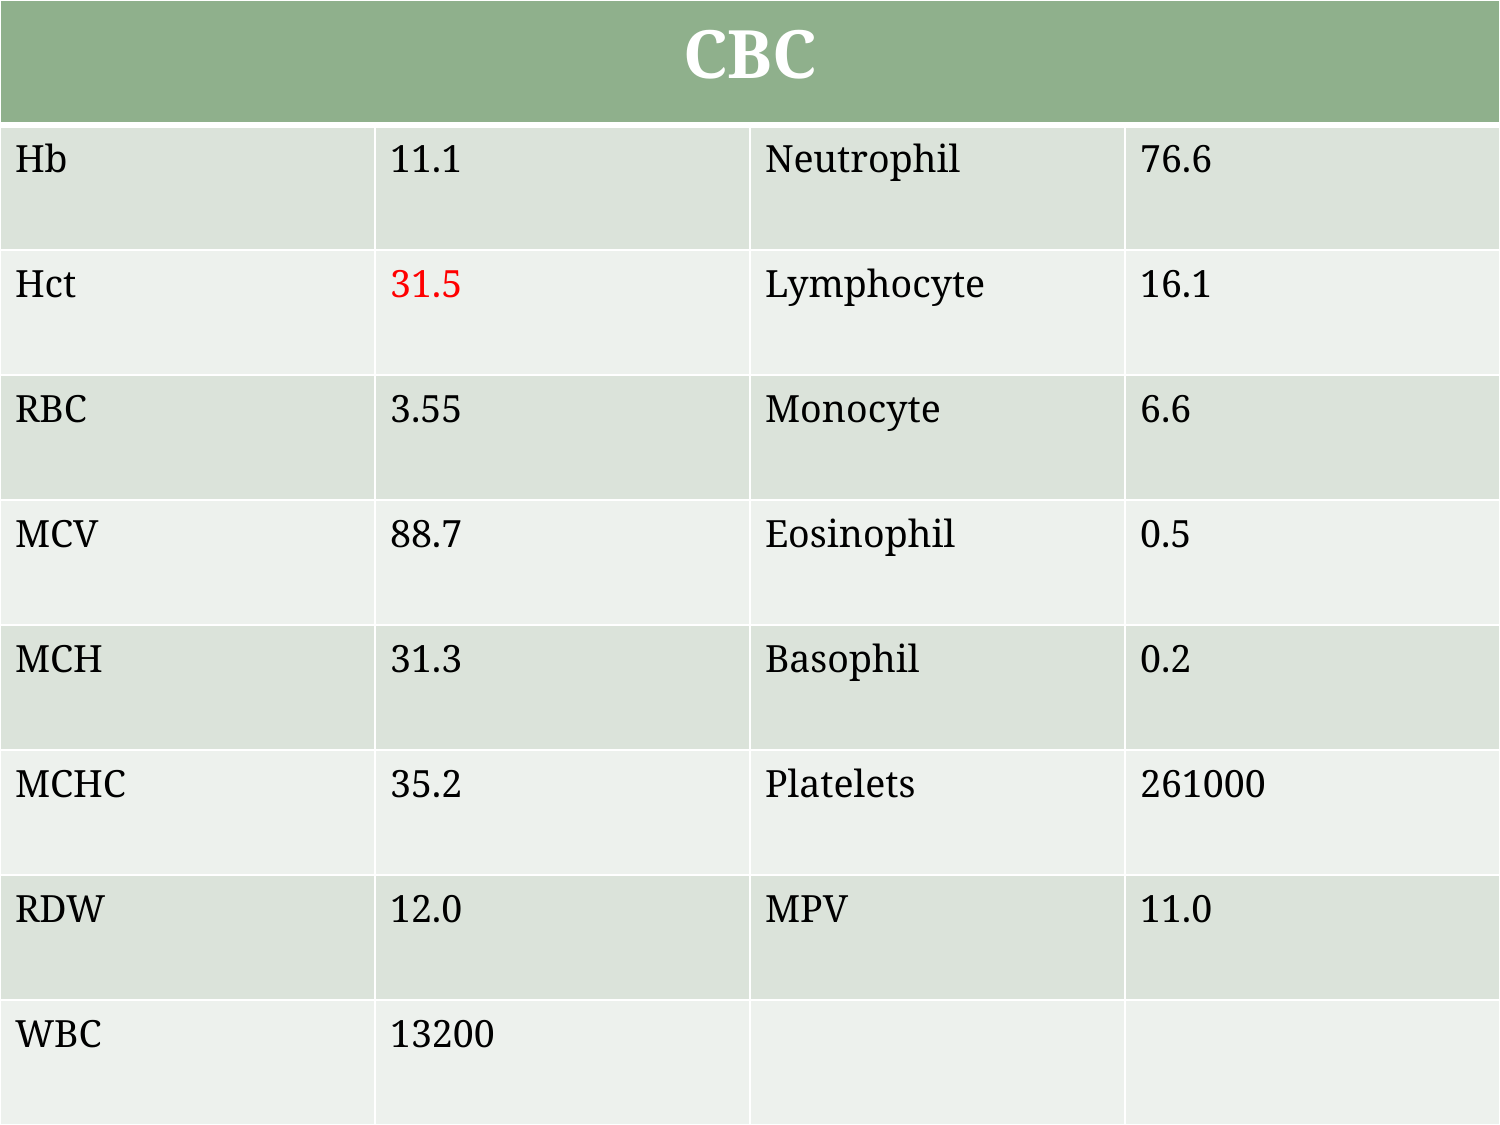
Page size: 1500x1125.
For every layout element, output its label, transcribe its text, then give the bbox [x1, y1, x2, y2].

table_cell Hb [1, 128, 374, 249]
table_cell 261000 [1126, 751, 1499, 874]
table_cell 11.1 [376, 128, 749, 249]
table_cell MCHC [1, 751, 374, 874]
table_cell RBC [1, 376, 374, 499]
table_cell 88.7 [376, 501, 749, 624]
table_cell 11.0 [1126, 876, 1499, 999]
table_cell RDW [1, 876, 374, 999]
table_cell Basophil [751, 626, 1124, 749]
table_cell 13200 [376, 1001, 749, 1124]
table_cell MPV [751, 876, 1124, 999]
table_cell WBC [1, 1001, 374, 1124]
table_cell [751, 1001, 1124, 1124]
table_cell 12.0 [376, 876, 749, 999]
table_cell 16.1 [1126, 251, 1499, 374]
table_cell 6.6 [1126, 376, 1499, 499]
table_cell Monocyte [751, 376, 1124, 499]
table_cell Lymphocyte [751, 251, 1124, 374]
table_cell MCH [1, 626, 374, 749]
table_cell Hct [1, 251, 374, 374]
table_cell Eosinophil [751, 501, 1124, 624]
table_cell 35.2 [376, 751, 749, 874]
table_cell 3.55 [376, 376, 749, 499]
table_header CBC [1, 1, 1499, 122]
table_cell 31.5 [376, 251, 749, 374]
table_cell 0.2 [1126, 626, 1499, 749]
table_cell Platelets [751, 751, 1124, 874]
table_cell 31.3 [376, 626, 749, 749]
table_cell 0.5 [1126, 501, 1499, 624]
table_cell MCV [1, 501, 374, 624]
table_cell [1126, 1001, 1499, 1124]
table_cell 76.6 [1126, 128, 1499, 249]
table_cell Neutrophil [751, 128, 1124, 249]
